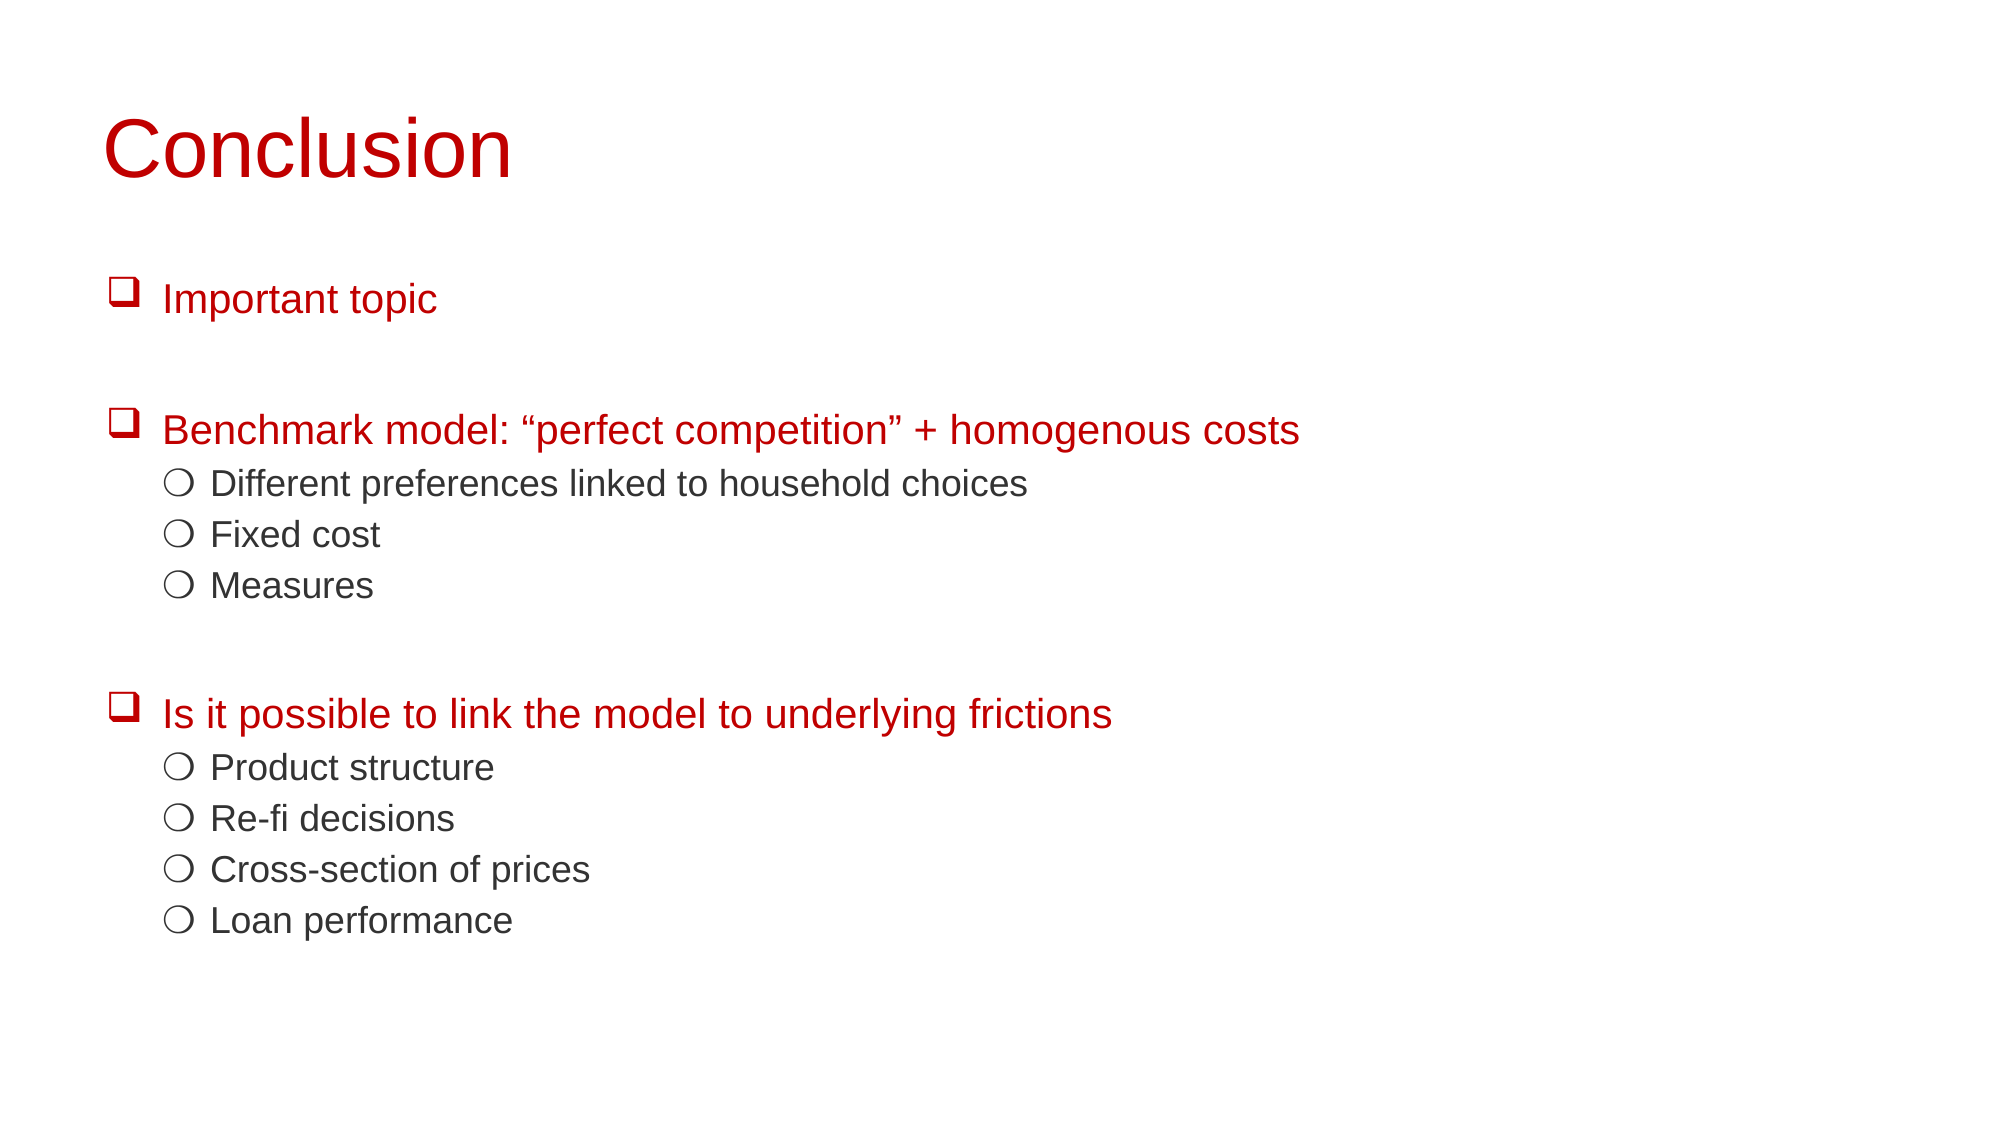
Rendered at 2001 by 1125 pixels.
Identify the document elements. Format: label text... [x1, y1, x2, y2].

list Important topic Benchmark model: “perfect competition” + homogenous costs Different preferences linked to household choices Fixed cost Measures Is it possible to link the model to underlying frictions Product structure Re-fi decisions Cross-section of prices Loan performance [90, 269, 1908, 895]
list Conclusion [102, 104, 1919, 197]
